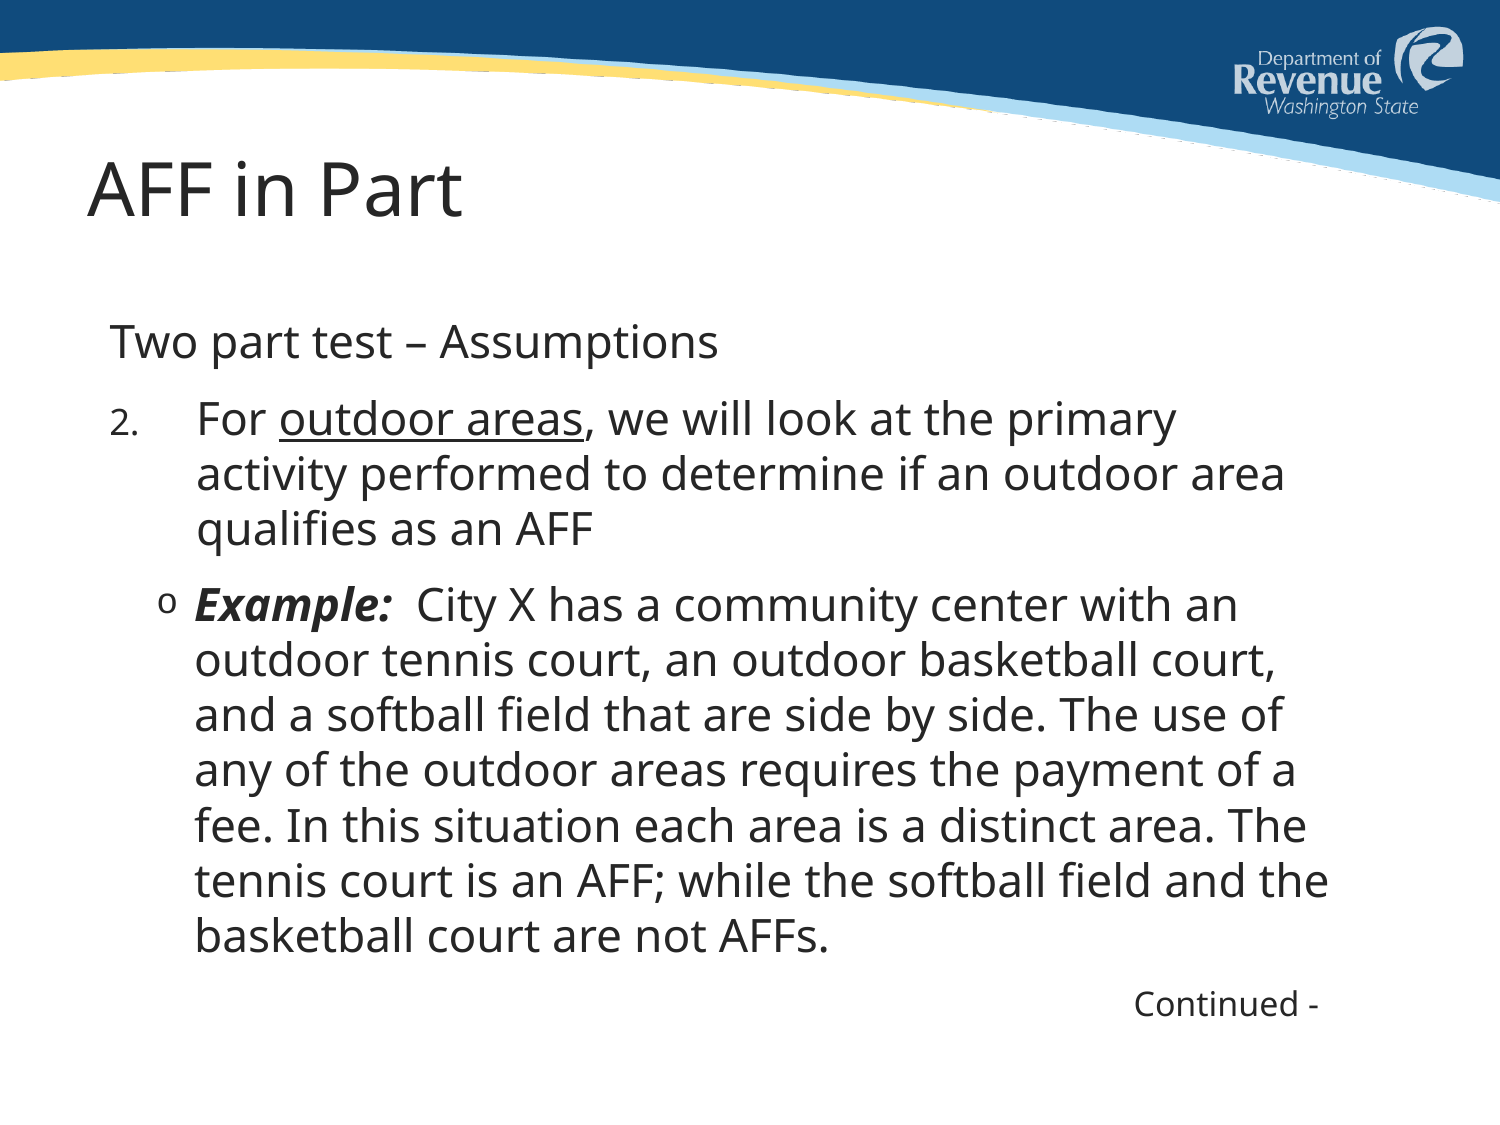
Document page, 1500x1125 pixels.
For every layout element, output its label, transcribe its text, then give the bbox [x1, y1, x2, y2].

picture [0, 0, 1500, 204]
list Two part test – Assumptions For outdoor areas, we will look at the primary activity performed to determine if an outdoor area qualifies as an AFF Example: City X has a community center with an outdoor tennis court, an outdoor basketball court, and a softball field that are side by side. The use of any of the outdoor areas requires the payment of a fee. In this situation each area is a distinct area. The tennis court is an AFF; while the softball field and the basketball court are not AFFs. Continued - [76, 305, 1352, 1049]
title AFF in Part [72, 133, 1142, 223]
